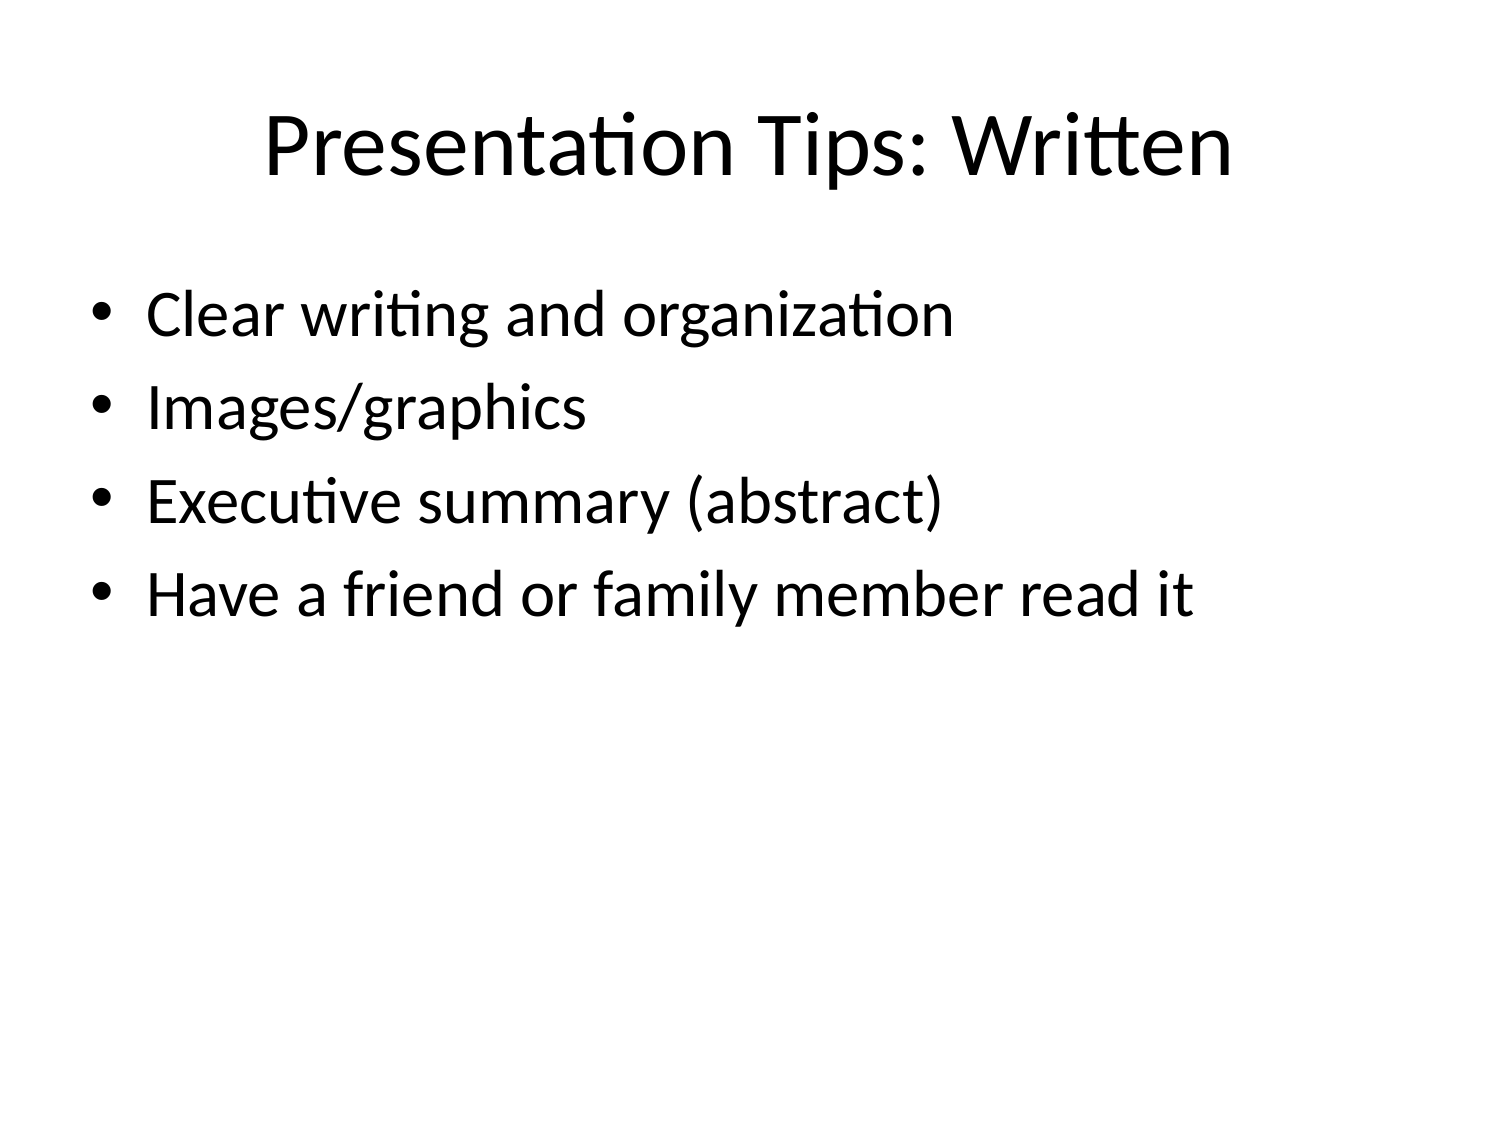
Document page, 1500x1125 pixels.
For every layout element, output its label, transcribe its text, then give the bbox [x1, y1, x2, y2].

title Presentation Tips: Written [75, 45, 1425, 233]
list Clear writing and organization Images/graphics Executive summary (abstract) Have a friend or family member read it [75, 262, 1425, 1005]
